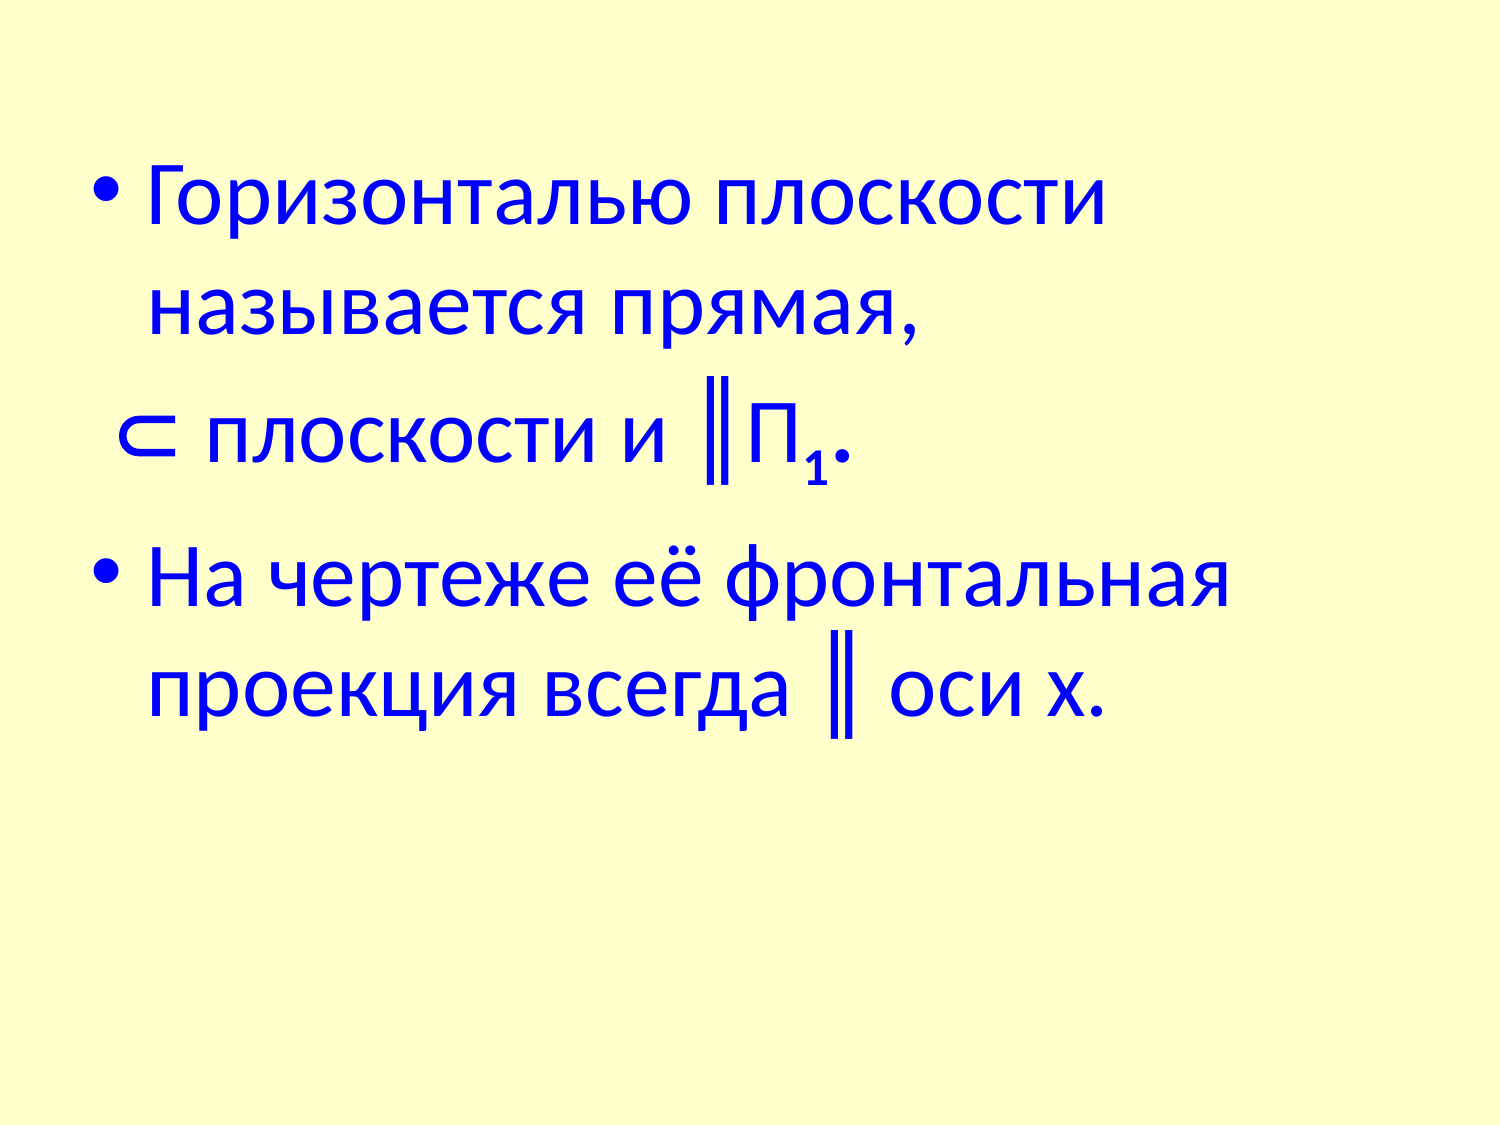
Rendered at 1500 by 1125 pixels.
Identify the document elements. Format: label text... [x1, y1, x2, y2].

list Горизонталью плоскости называется прямая,  плоскости и ║П1. На чертеже её фронтальная проекция всегда ║ оси х. [75, 125, 1425, 1005]
